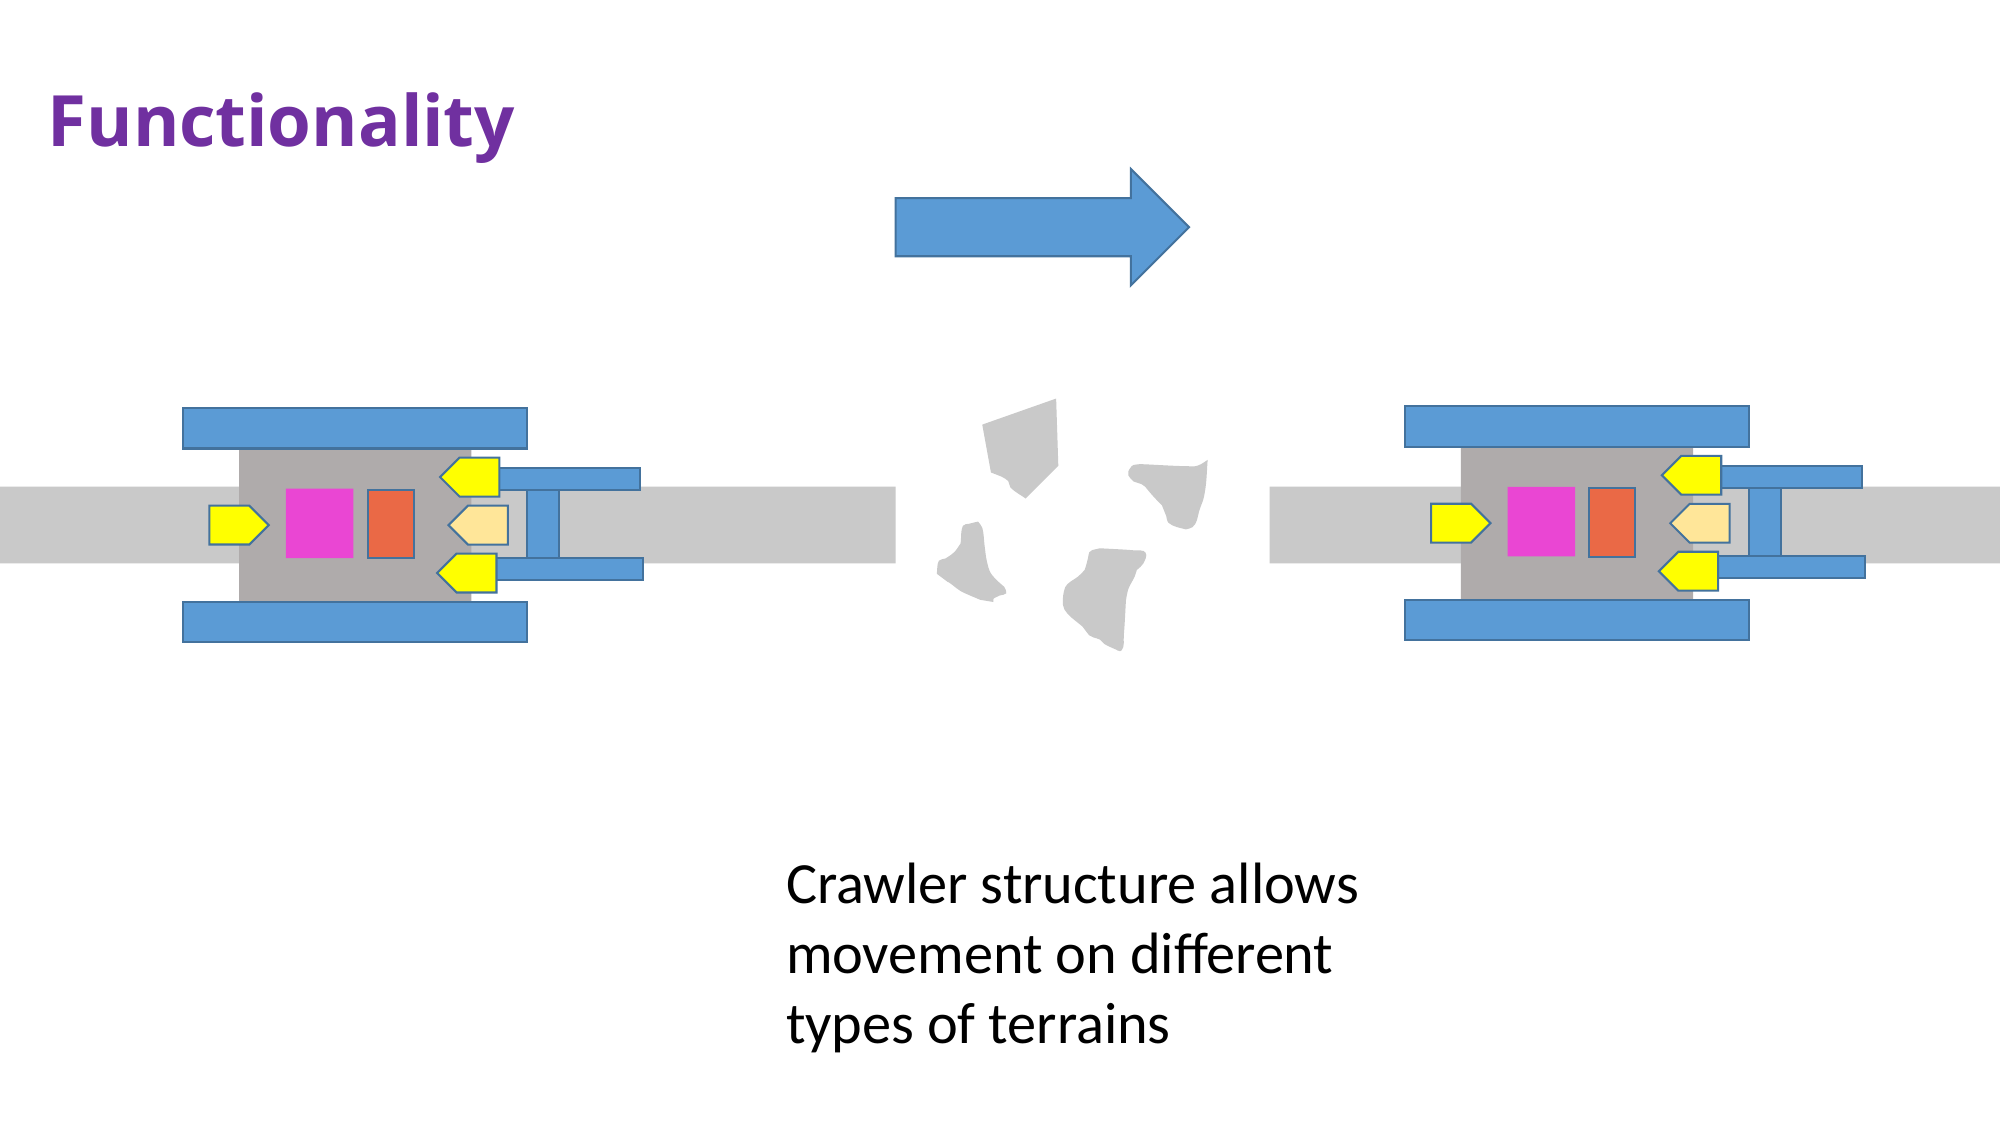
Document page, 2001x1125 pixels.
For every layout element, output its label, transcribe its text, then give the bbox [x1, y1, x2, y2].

text_box Functionality [33, 68, 530, 168]
text_box [1127, 457, 1209, 531]
text_box [1865, 486, 2000, 564]
text_box Crawler structure allows movement on different types of terrains [771, 838, 1405, 1063]
text_box [935, 520, 1008, 604]
text_box [894, 166, 1191, 288]
text_box [0, 486, 183, 564]
text_box [981, 397, 1060, 500]
text_box [1061, 547, 1148, 653]
text_box [643, 486, 897, 564]
text_box [1269, 486, 1404, 564]
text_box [1404, 405, 1865, 641]
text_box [183, 407, 643, 643]
